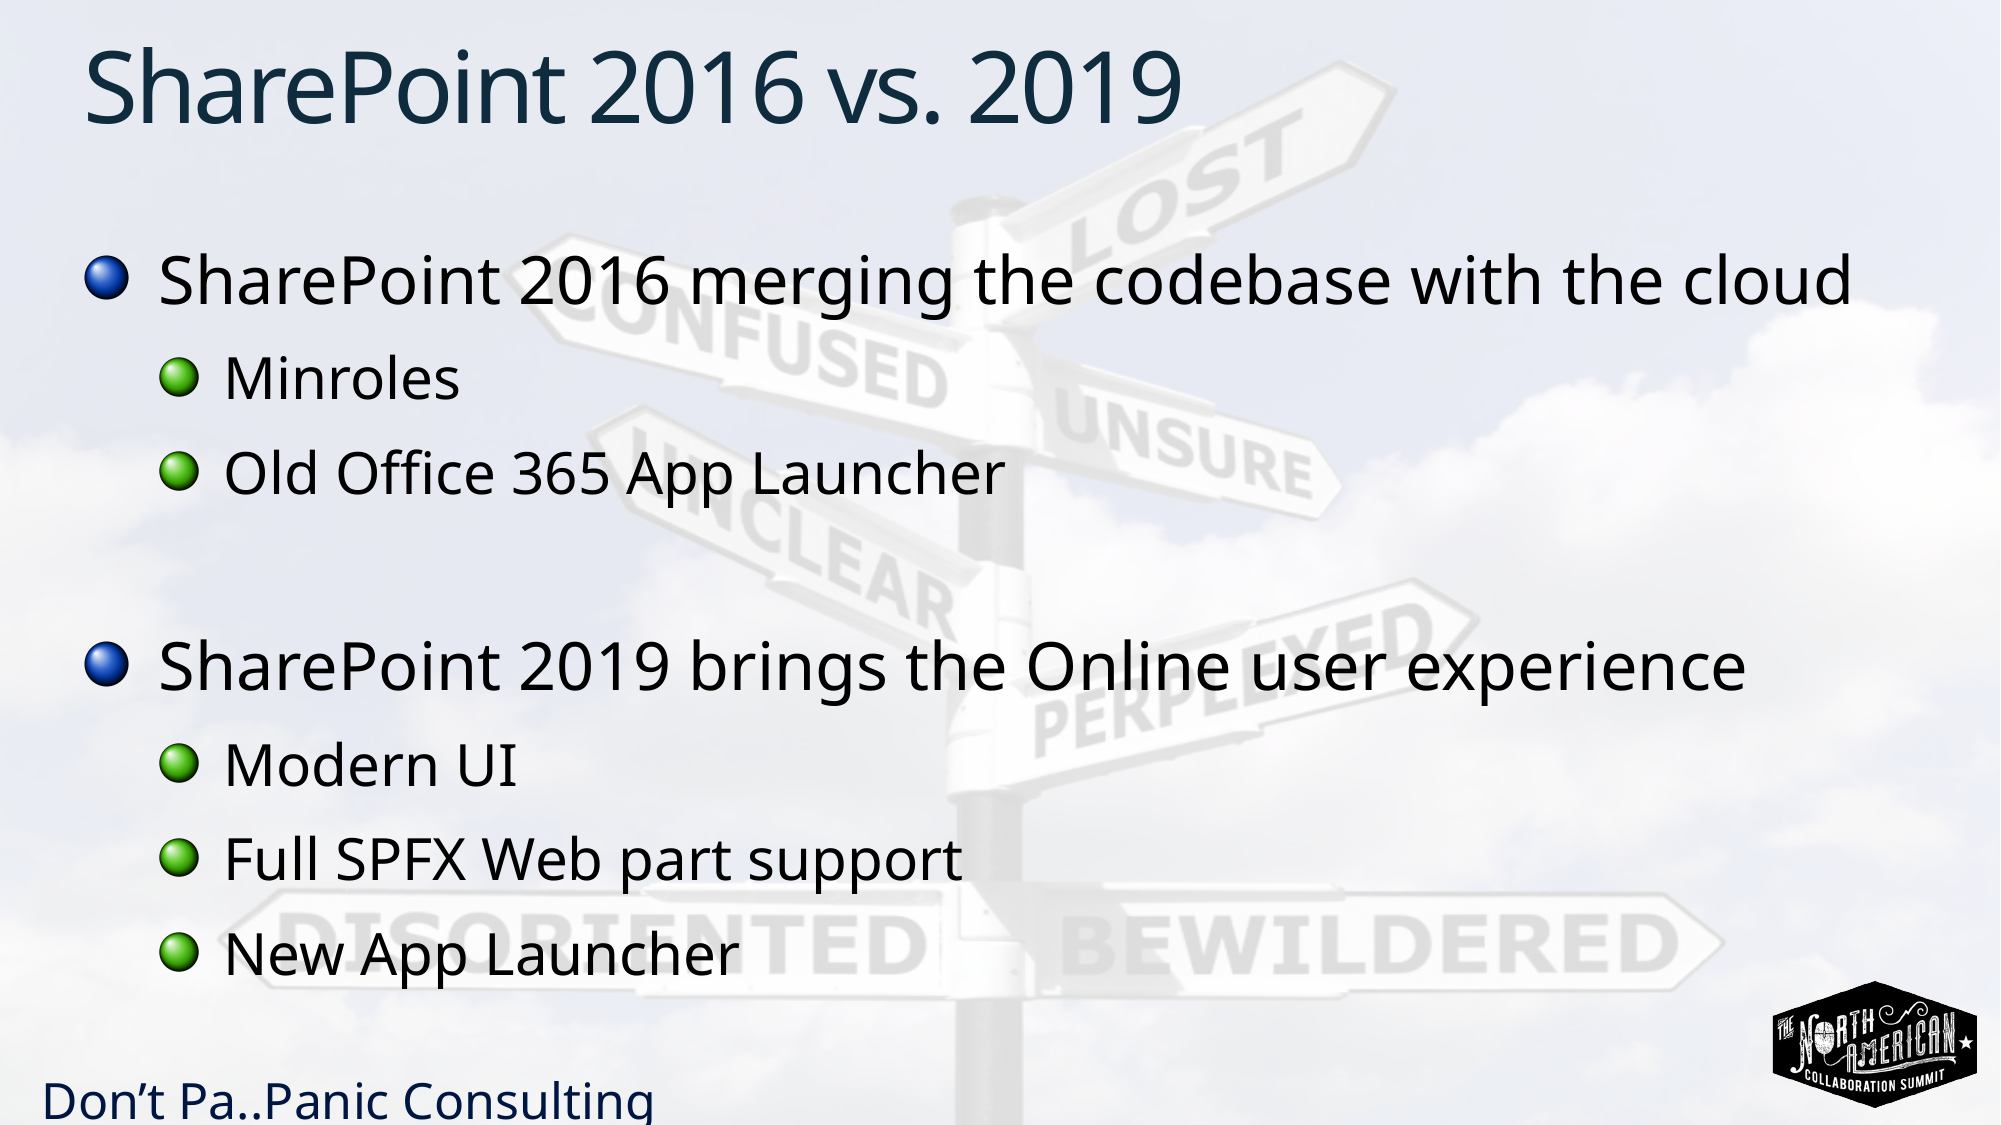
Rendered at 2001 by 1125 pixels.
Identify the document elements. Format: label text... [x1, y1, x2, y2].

picture [1770, 976, 1978, 1112]
list SharePoint 2016 merging the codebase with the cloud Minroles Old Office 365 App Launcher SharePoint 2019 brings the Online user experience Modern UI Full SPFX Web part support New App Launcher [83, 237, 1917, 1063]
title SharePoint 2016 vs. 2019 [83, 37, 1917, 147]
